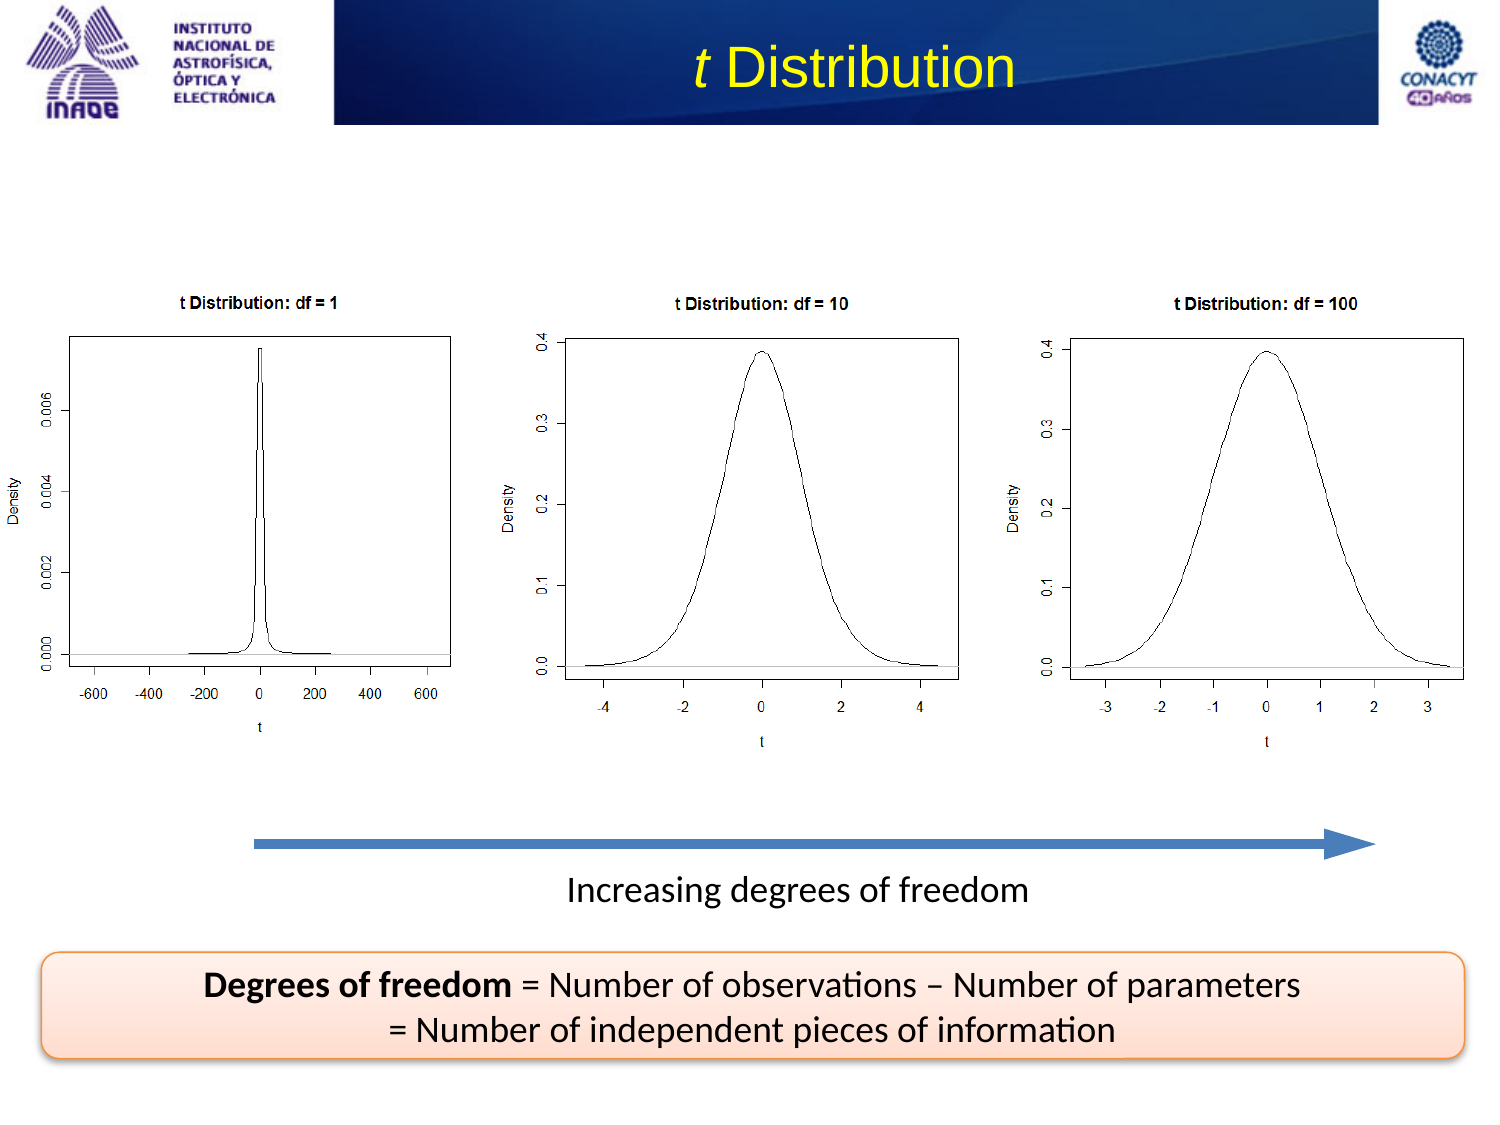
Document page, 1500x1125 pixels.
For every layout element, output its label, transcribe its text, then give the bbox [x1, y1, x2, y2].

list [0, 266, 486, 752]
title t Distribution [328, 0, 1383, 129]
text_box Increasing degrees of freedom [551, 857, 1046, 918]
picture [494, 266, 996, 768]
text_box Degrees of freedom = Number of observations – Number of parameters = Number of independent pieces of information [40, 951, 1466, 1060]
picture [0, 0, 328, 125]
picture [999, 266, 1500, 768]
picture [1383, 0, 1500, 125]
